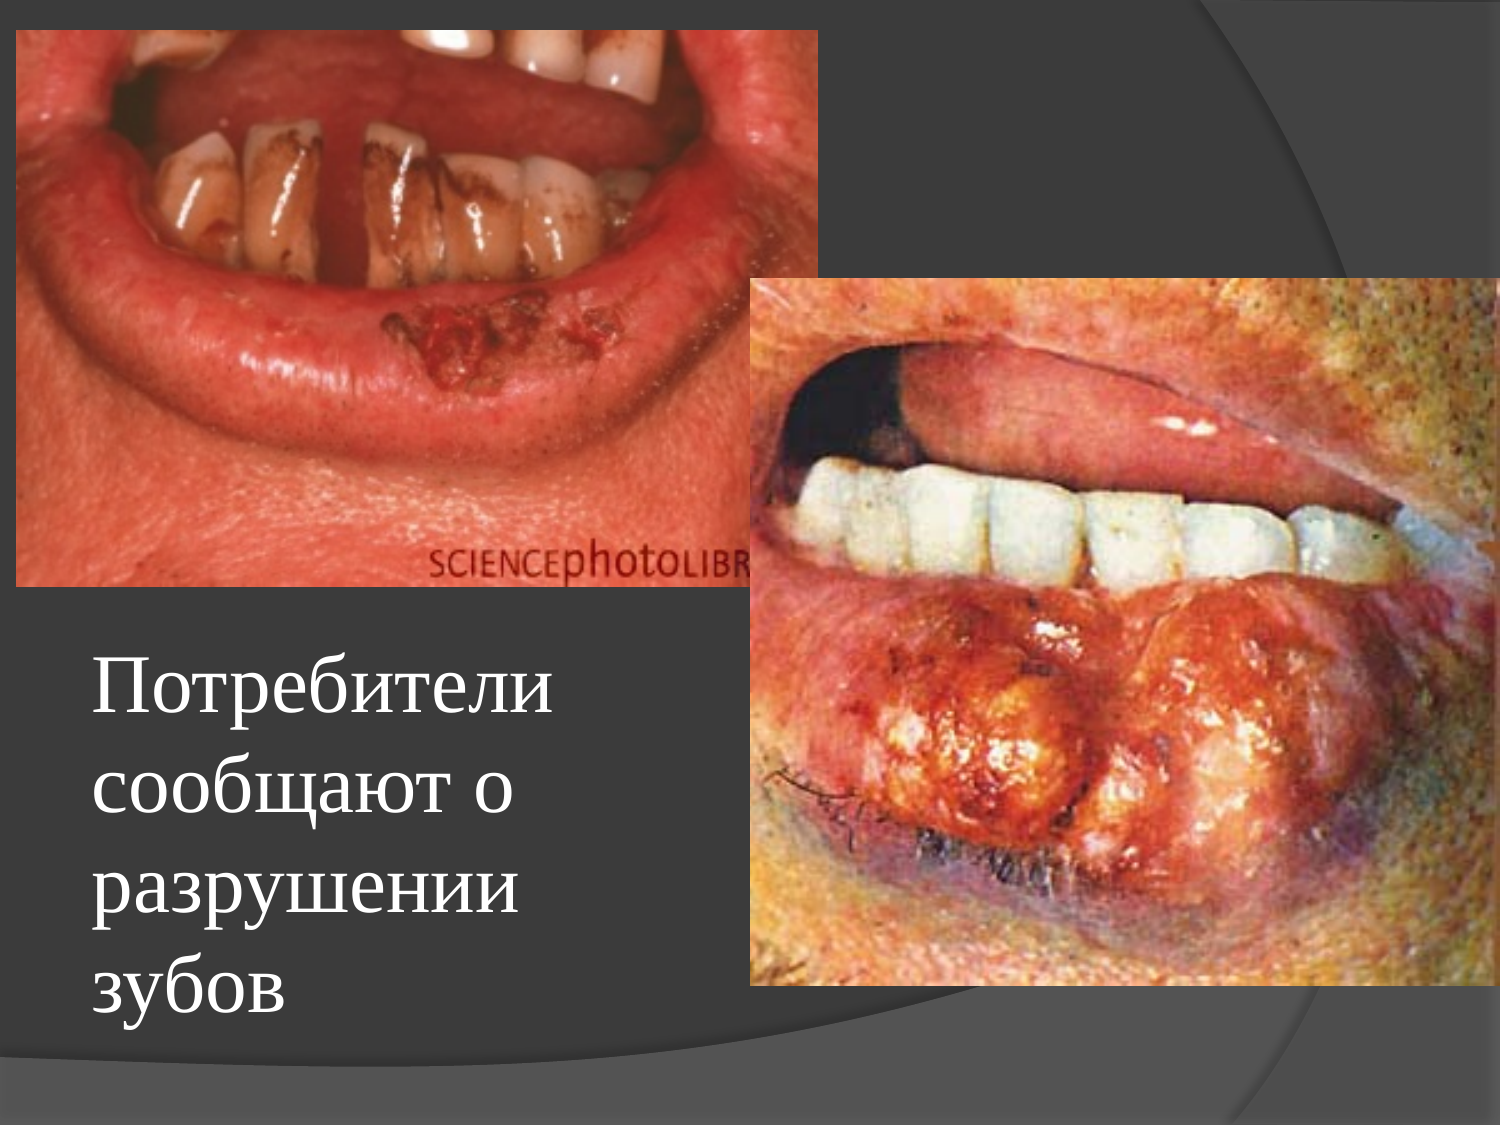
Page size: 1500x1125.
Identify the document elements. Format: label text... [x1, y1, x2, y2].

picture [749, 278, 1500, 987]
picture [16, 30, 818, 587]
text_box Потребители сообщают о разрушении зубов [76, 621, 703, 1037]
